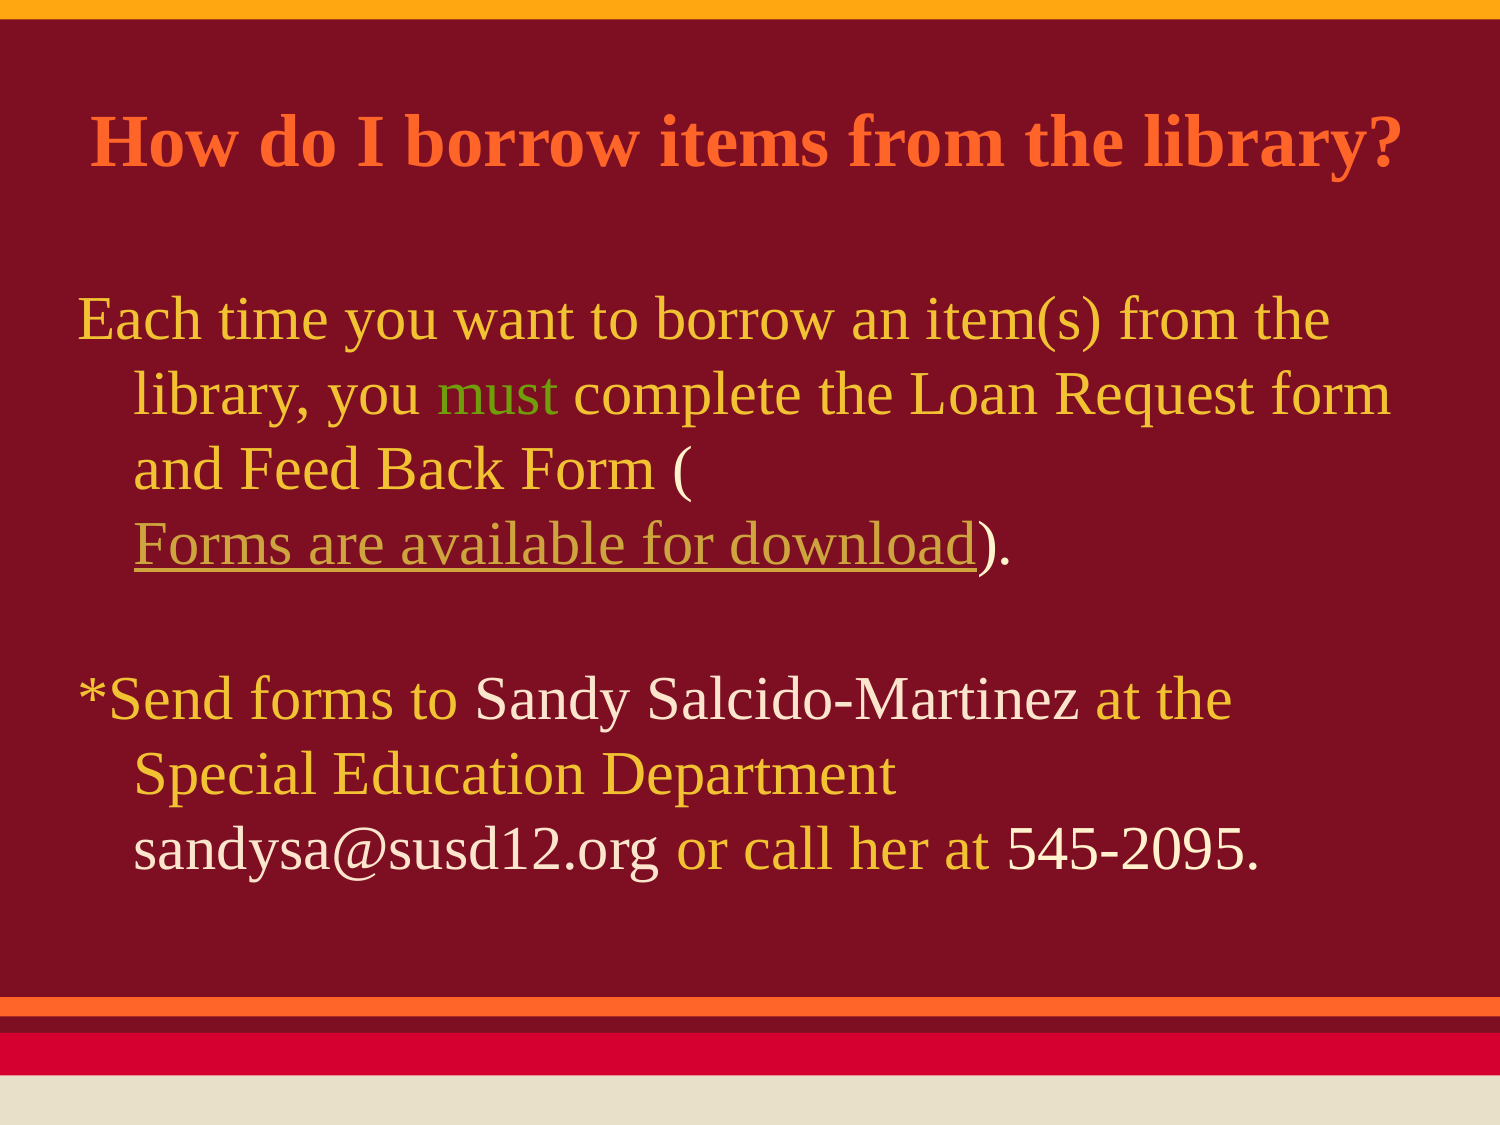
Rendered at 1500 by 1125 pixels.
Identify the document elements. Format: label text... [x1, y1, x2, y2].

list Each time you want to borrow an item(s) from the library, you must complete the Loan Request form and Feed Back Form (Forms are available for download). *Send forms to Sandy Salcido-Martinez at the Special Education Department sandysa@susd12.org or call her at 545-2095. [62, 262, 1413, 1050]
title How do I borrow items from the library? [75, 75, 1425, 218]
